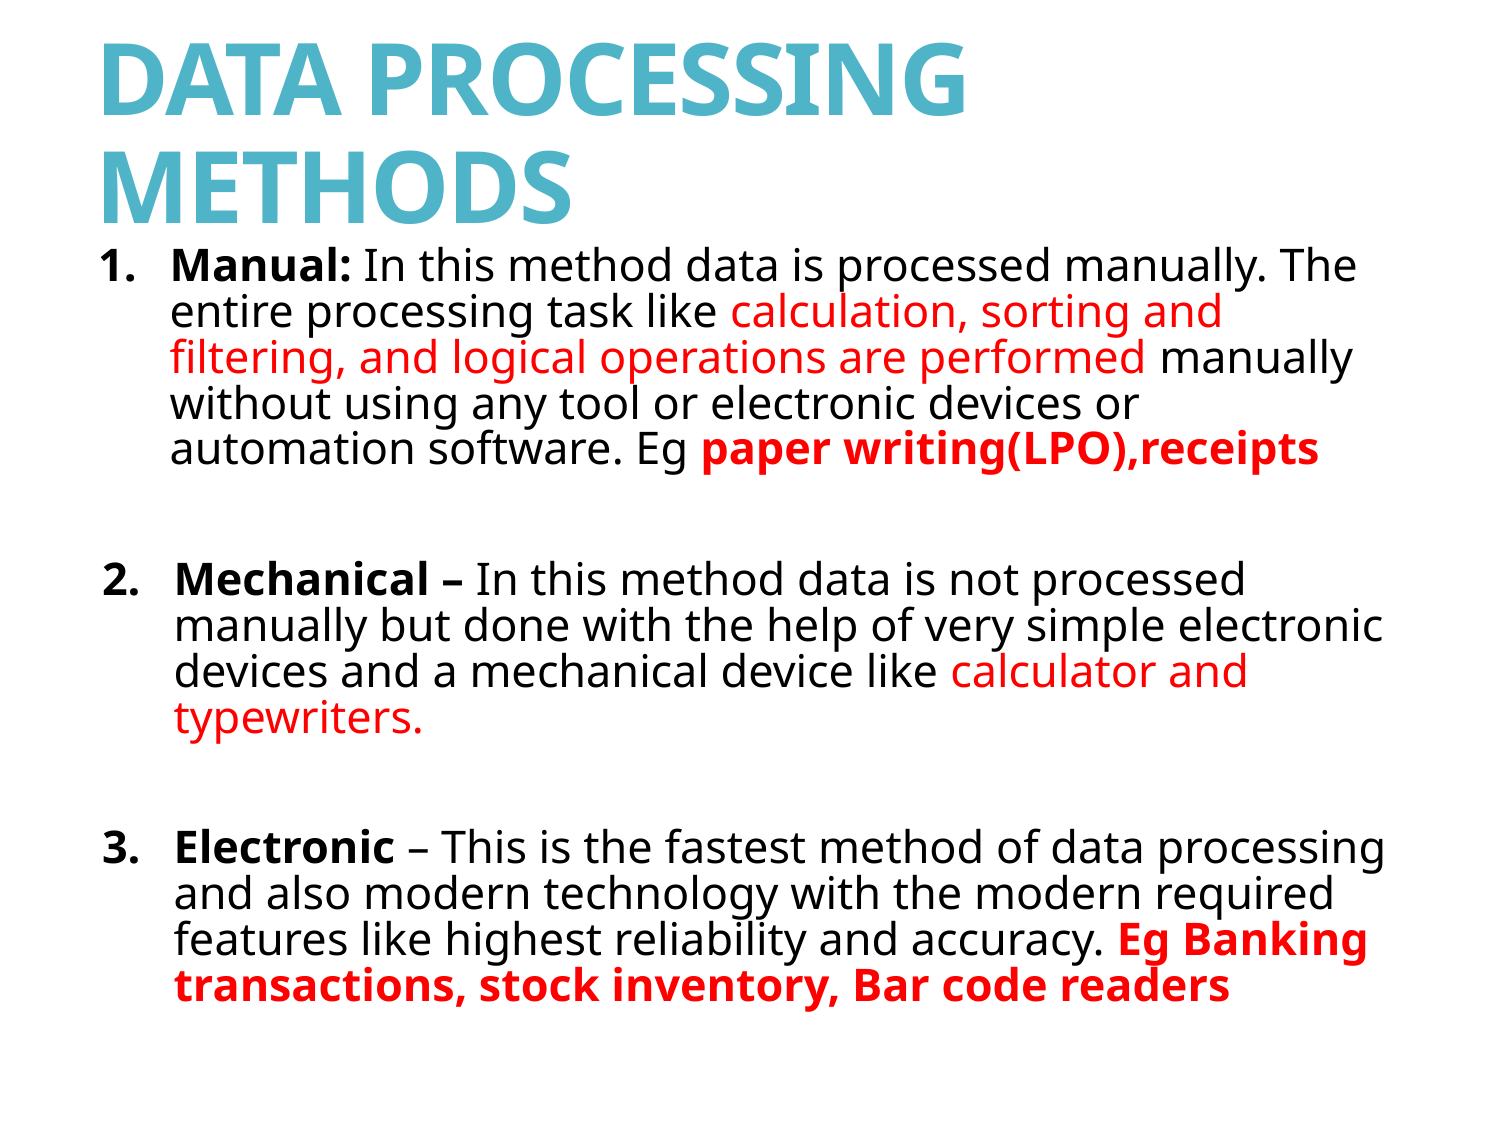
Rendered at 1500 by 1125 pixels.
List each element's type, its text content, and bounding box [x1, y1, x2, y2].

title DATA PROCESSING METHODS [80, 37, 1407, 238]
list Manual: In this method data is processed manually. The entire processing task like calculation, sorting and filtering, and logical operations are performed manually without using any tool or electronic devices or automation software. Eg paper writing(LPO),receipts Mechanical – In this method data is not processed manually but done with the help of very simple electronic devices and a mechanical device like calculator and typewriters. Electronic – This is the fastest method of data processing and also modern technology with the modern required features like highest reliability and accuracy. Eg Banking transactions, stock inventory, Bar code readers [83, 237, 1407, 1063]
